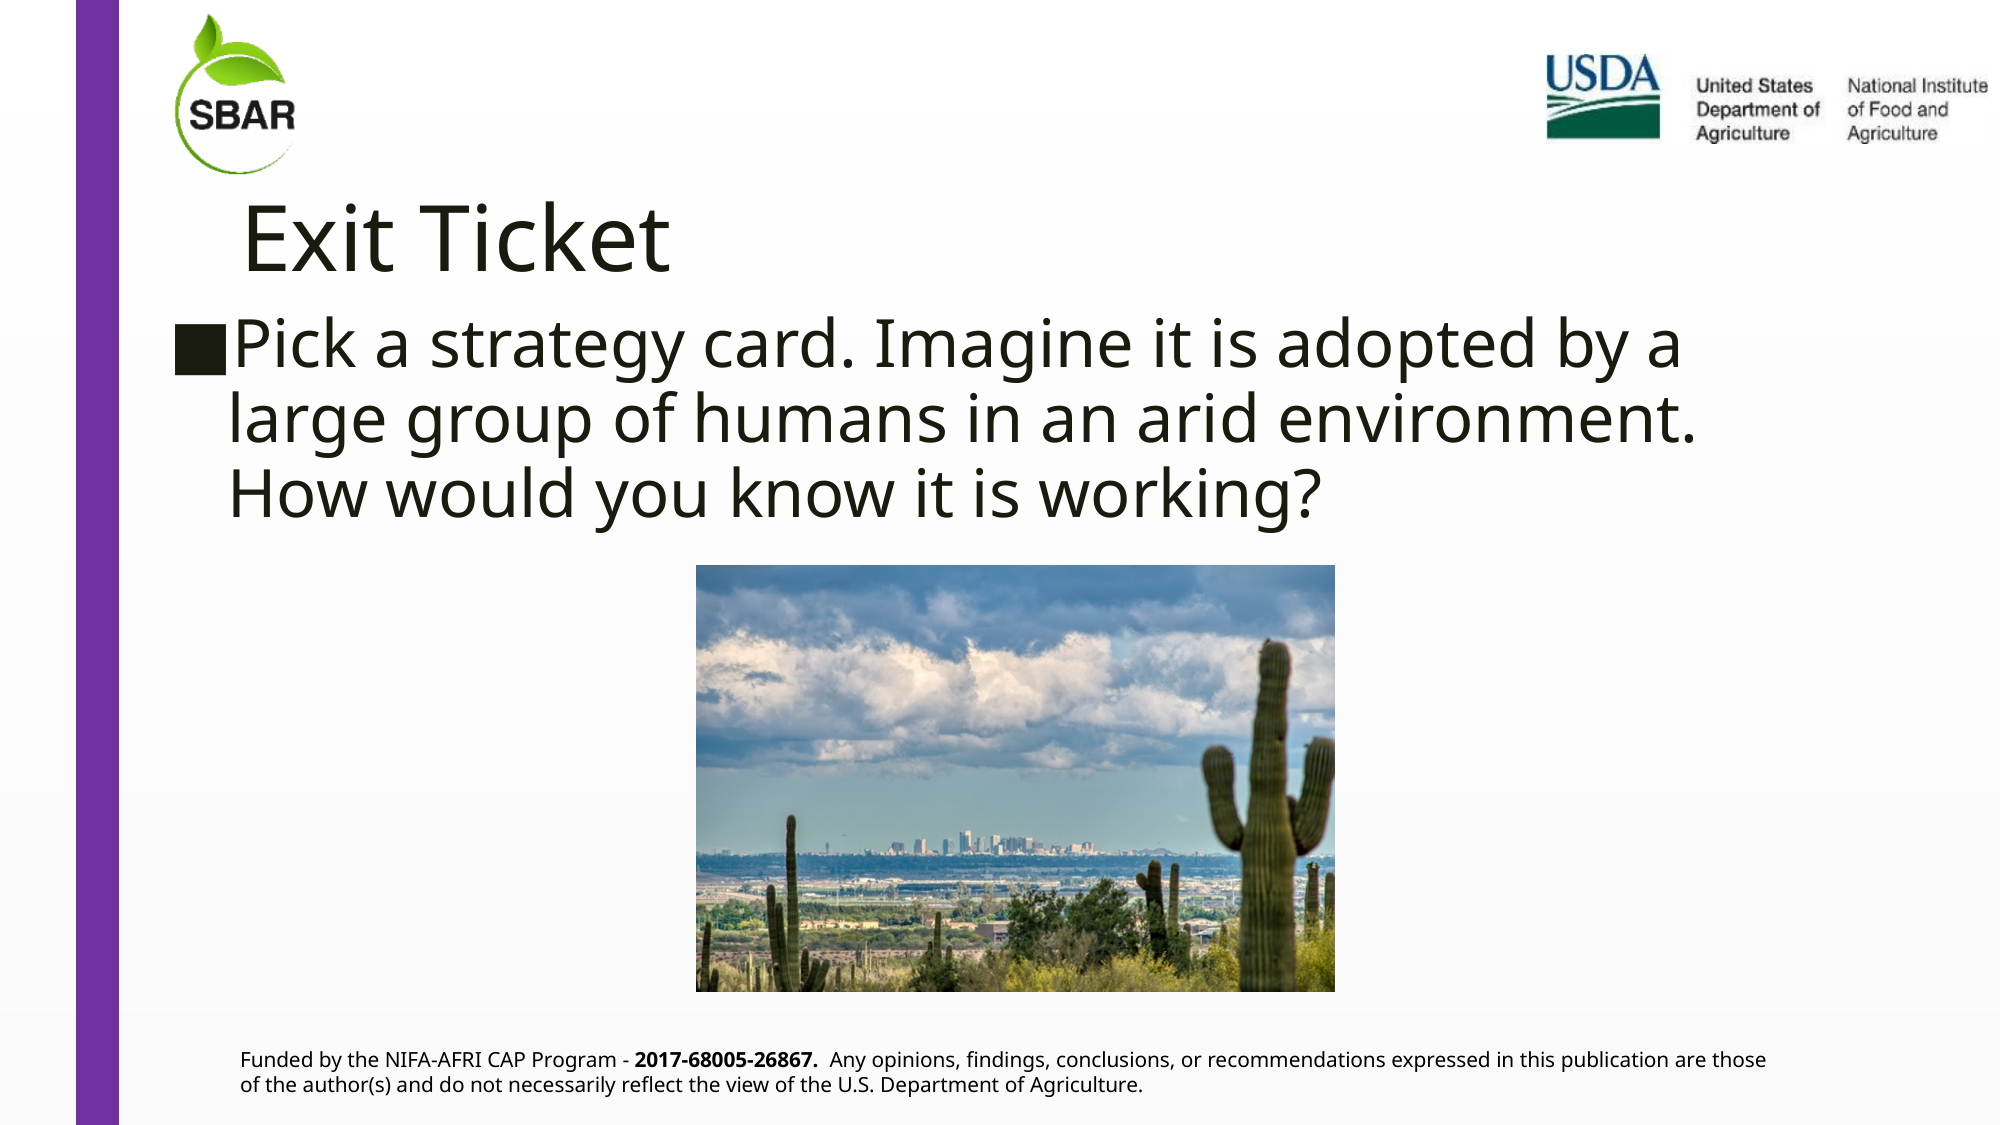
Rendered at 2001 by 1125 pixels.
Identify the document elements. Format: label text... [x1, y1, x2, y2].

picture [1546, 54, 1988, 144]
picture [156, 2, 314, 186]
list Pick a strategy card. Imagine it is adopted by a large group of humans in an arid environment. How would you know it is working? [137, 299, 1863, 604]
picture [695, 564, 1336, 992]
title Exit Ticket [225, 185, 1016, 299]
